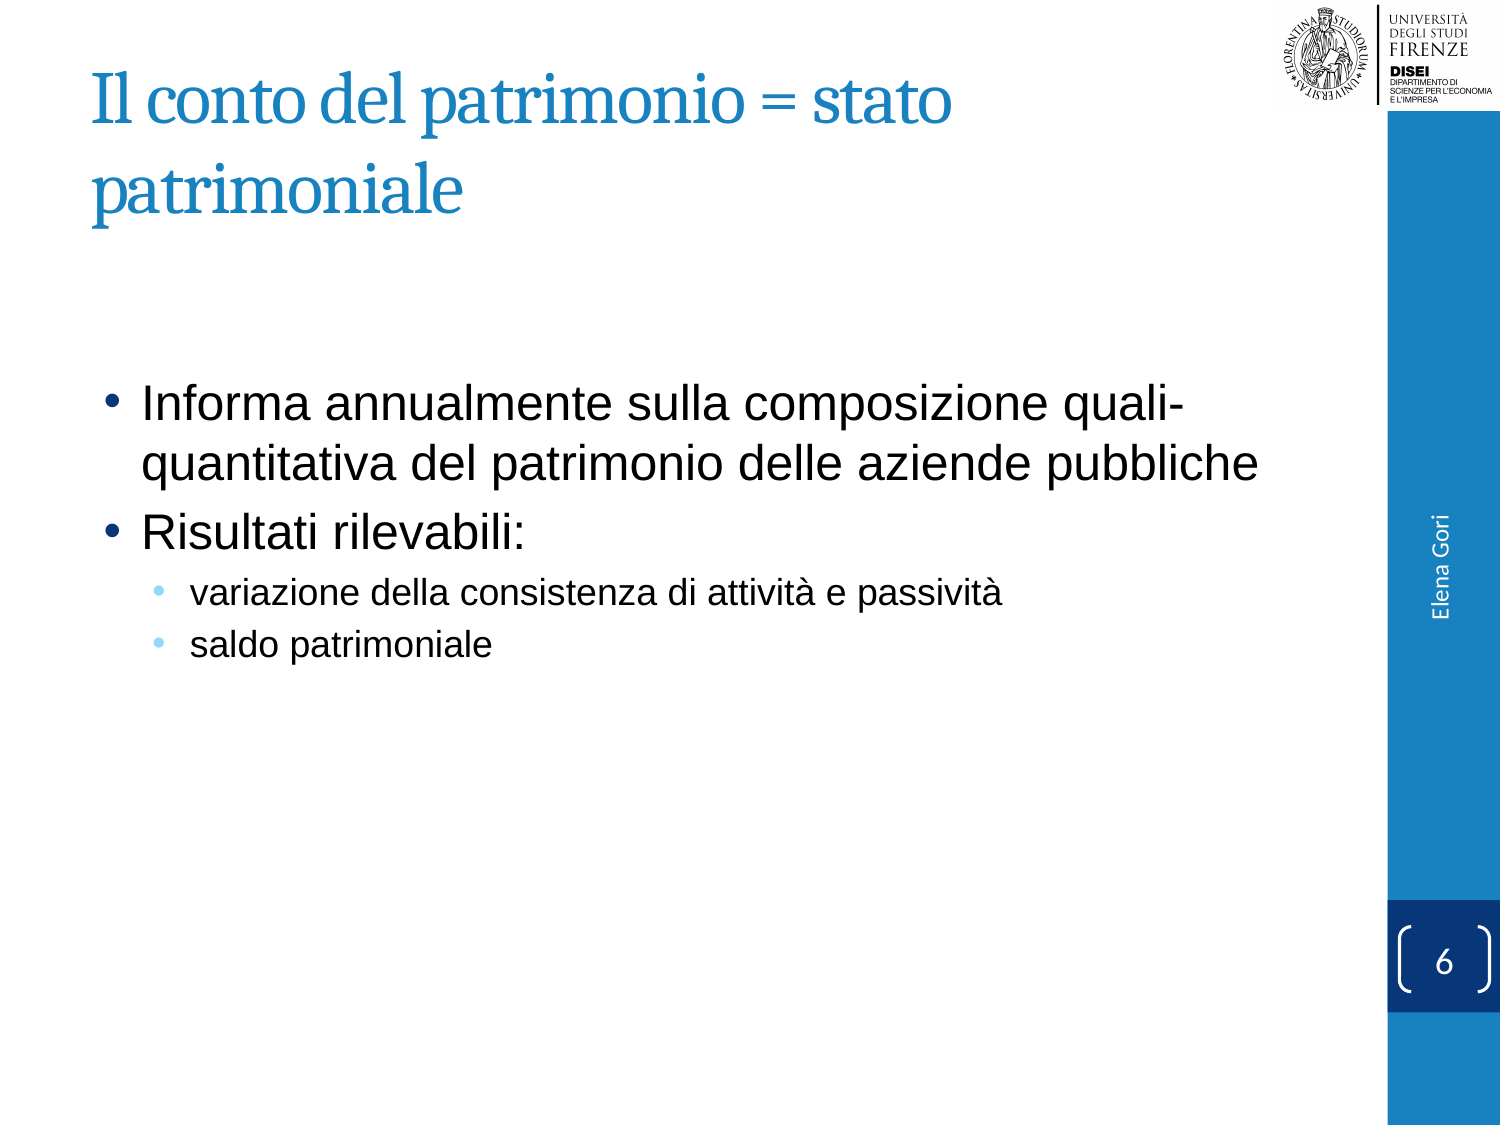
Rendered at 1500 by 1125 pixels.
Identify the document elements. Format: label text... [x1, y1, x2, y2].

list Informa annualmente sulla composizione quali-quantitativa del patrimonio delle aziende pubbliche Risultati rilevabili: variazione della consistenza di attività e passività saldo patrimoniale [69, 362, 1442, 1125]
footer Elena Gori [1408, 500, 1469, 889]
title Il conto del patrimonio = stato patrimoniale [75, 45, 1325, 233]
slide_number 6 [1397, 925, 1492, 994]
picture [1277, 1, 1500, 111]
